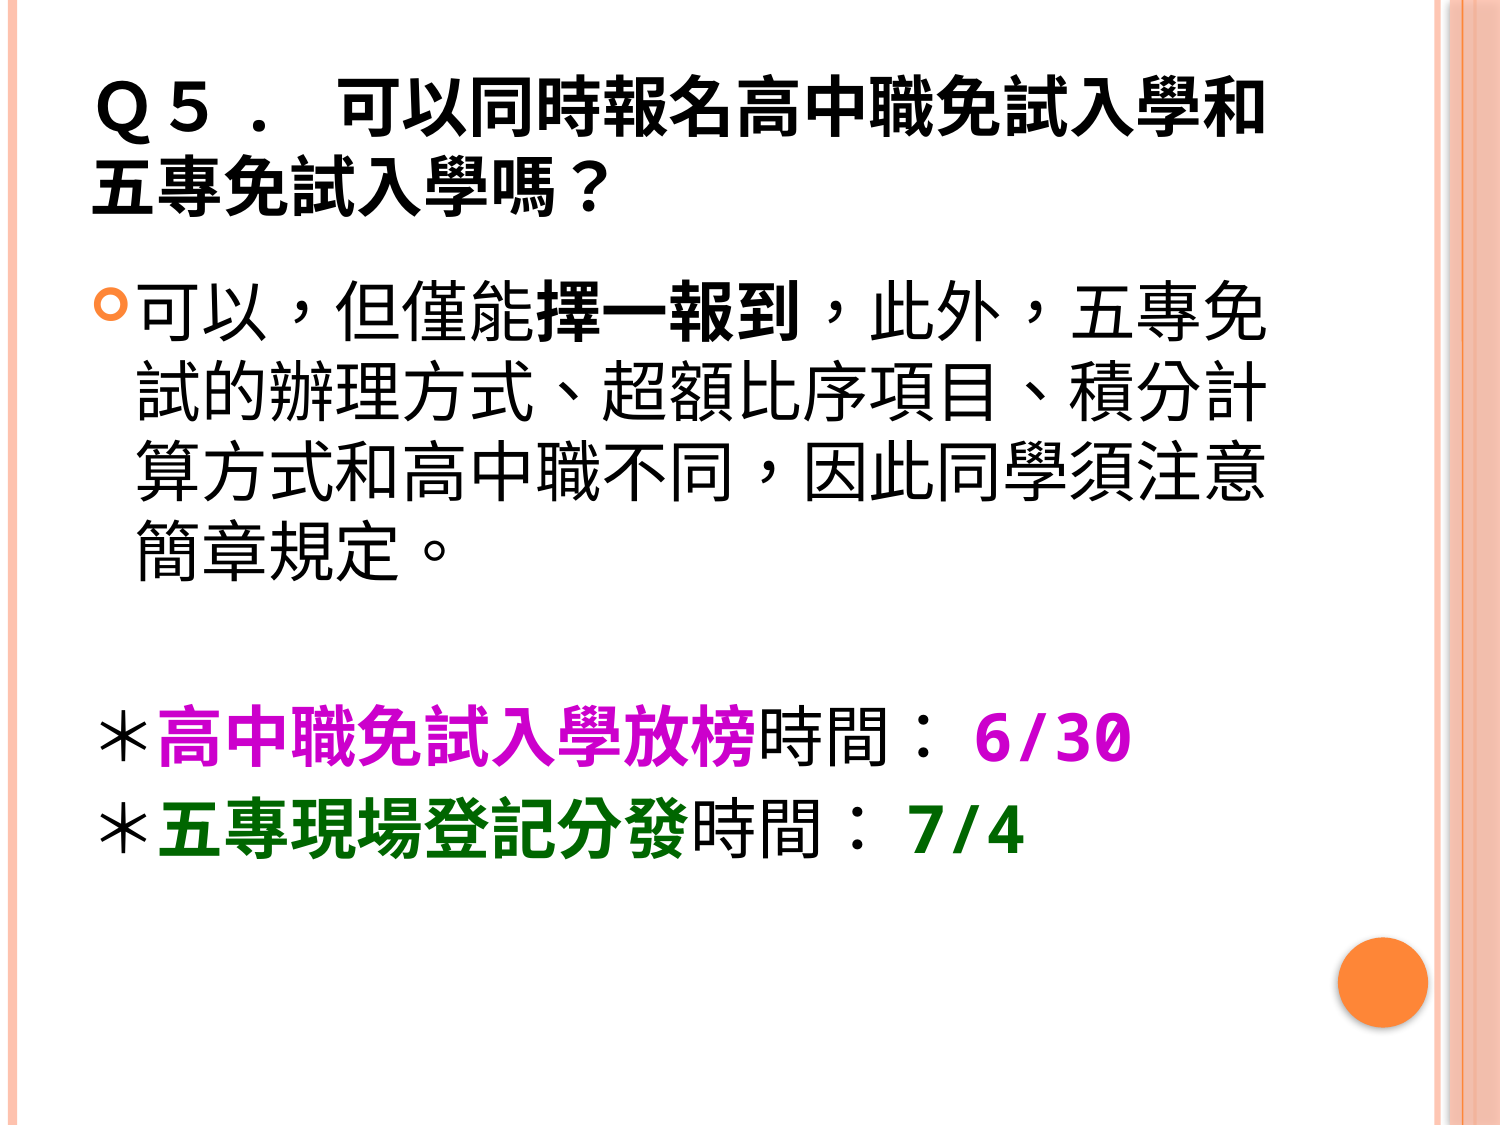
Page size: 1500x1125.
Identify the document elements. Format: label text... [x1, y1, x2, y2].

title Ｑ５. 可以同時報名高中職免試入學和五專免試入學嗎？ [75, 45, 1300, 233]
list 可以，但僅能擇一報到，此外，五專免試的辦理方式、超額比序項目、積分計算方式和高中職不同，因此同學須注意簡章規定。 ＊高中職免試入學放榜時間：6/30 ＊五專現場登記分發時間：7/4 [74, 262, 1301, 1063]
